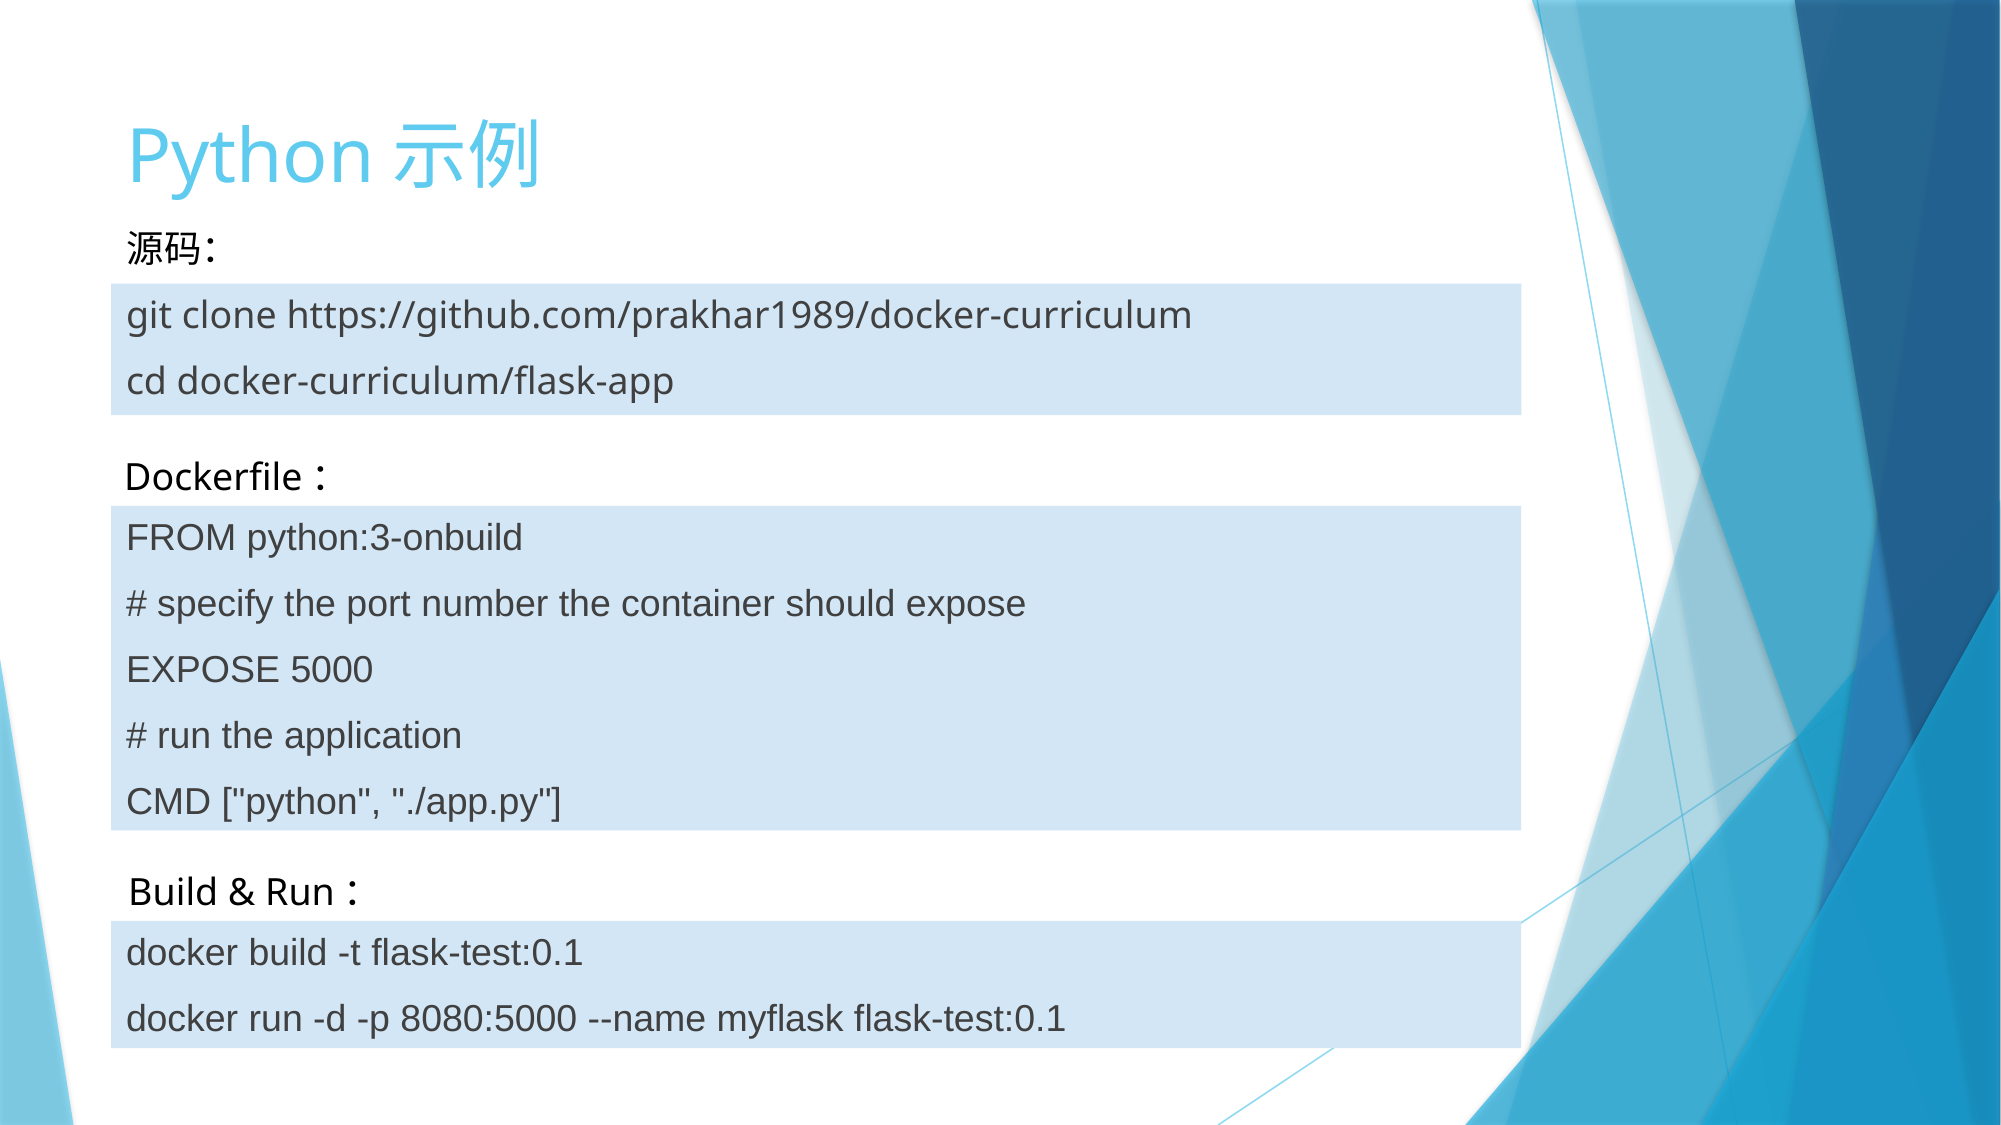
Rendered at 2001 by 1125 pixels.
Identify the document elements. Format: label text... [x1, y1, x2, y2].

text_box Build & Run： [113, 860, 397, 921]
text_box Dockerfile： [109, 445, 364, 506]
text_box 源码： [111, 217, 255, 277]
text_box docker build -t flask-test:0.1 docker run -d -p 8080:5000 --name myflask flask-test:0.1 [111, 920, 1522, 1049]
title Python示例 [111, 99, 1522, 206]
list git clone https://github.com/prakhar1989/docker-curriculum cd docker-curriculum/flask-app [111, 283, 1522, 416]
text_box FROM python:3-onbuild # specify the port number the container should expose EXPOSE 5000 # run the application CMD ["python", "./app.py"] [111, 505, 1522, 831]
